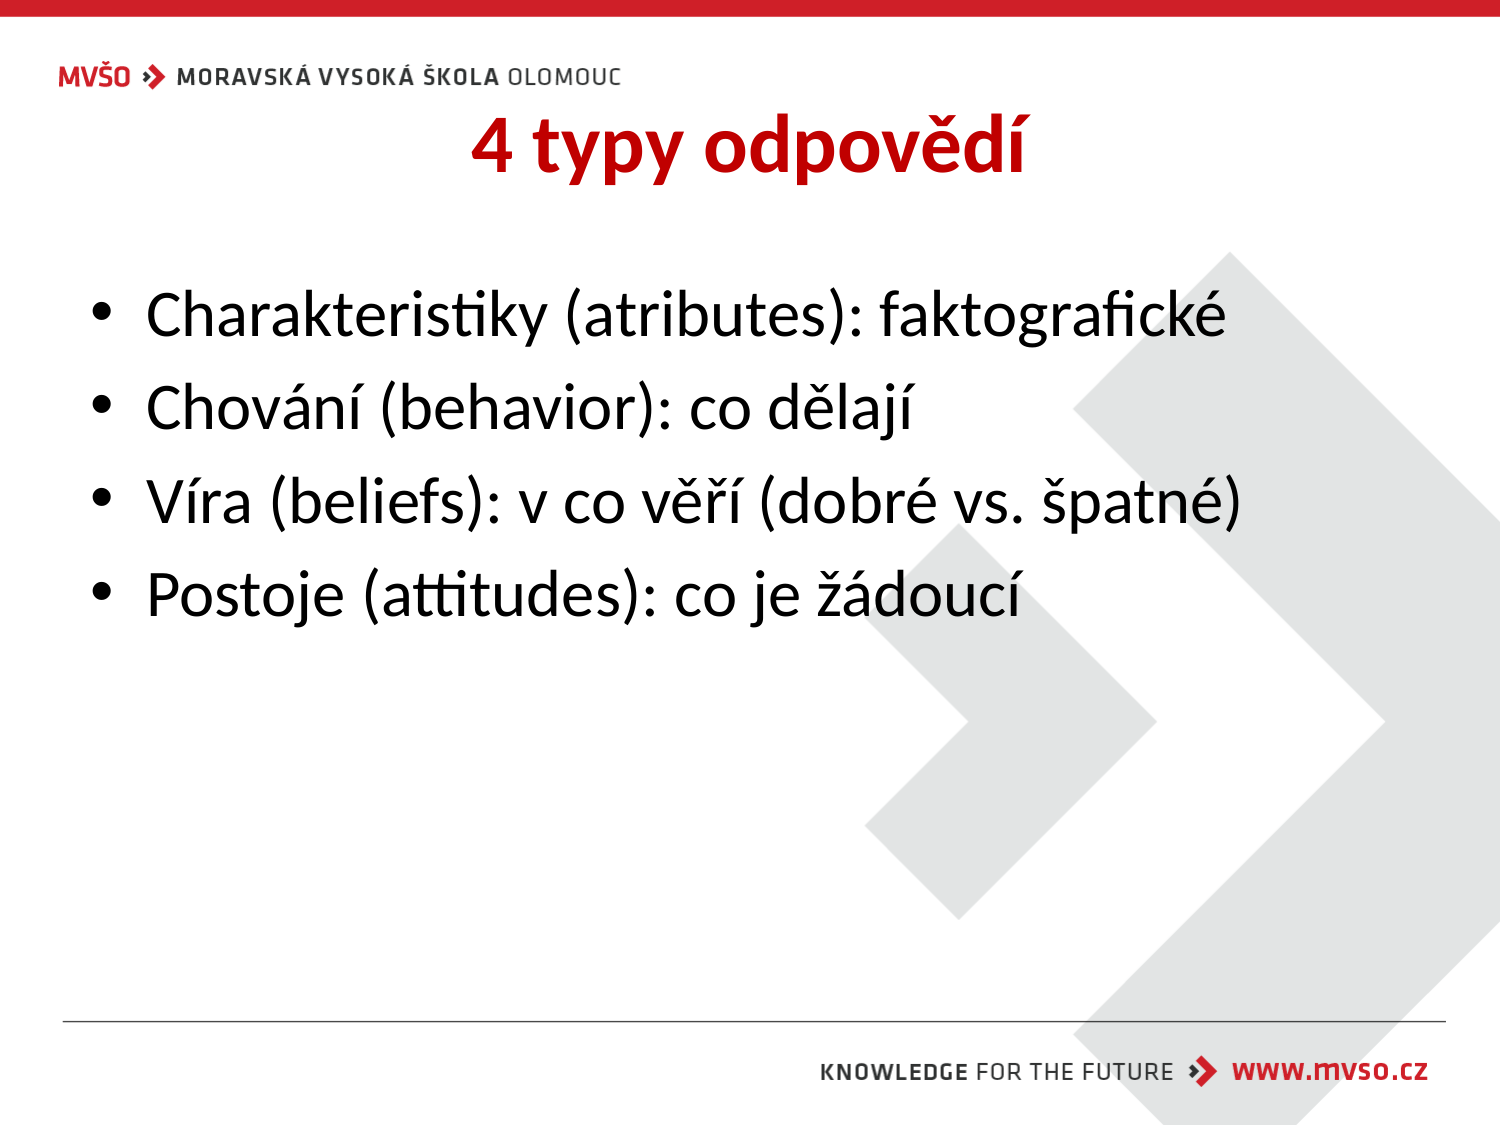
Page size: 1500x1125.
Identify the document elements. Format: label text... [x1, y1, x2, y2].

picture [0, 0, 1500, 1125]
list Charakteristiky (atributes): faktografické Chování (behavior): co dělají Víra (beliefs): v co věří (dobré vs. špatné) Postoje (attitudes): co je žádoucí [75, 262, 1425, 1005]
title 4 typy odpovědí [75, 45, 1425, 233]
